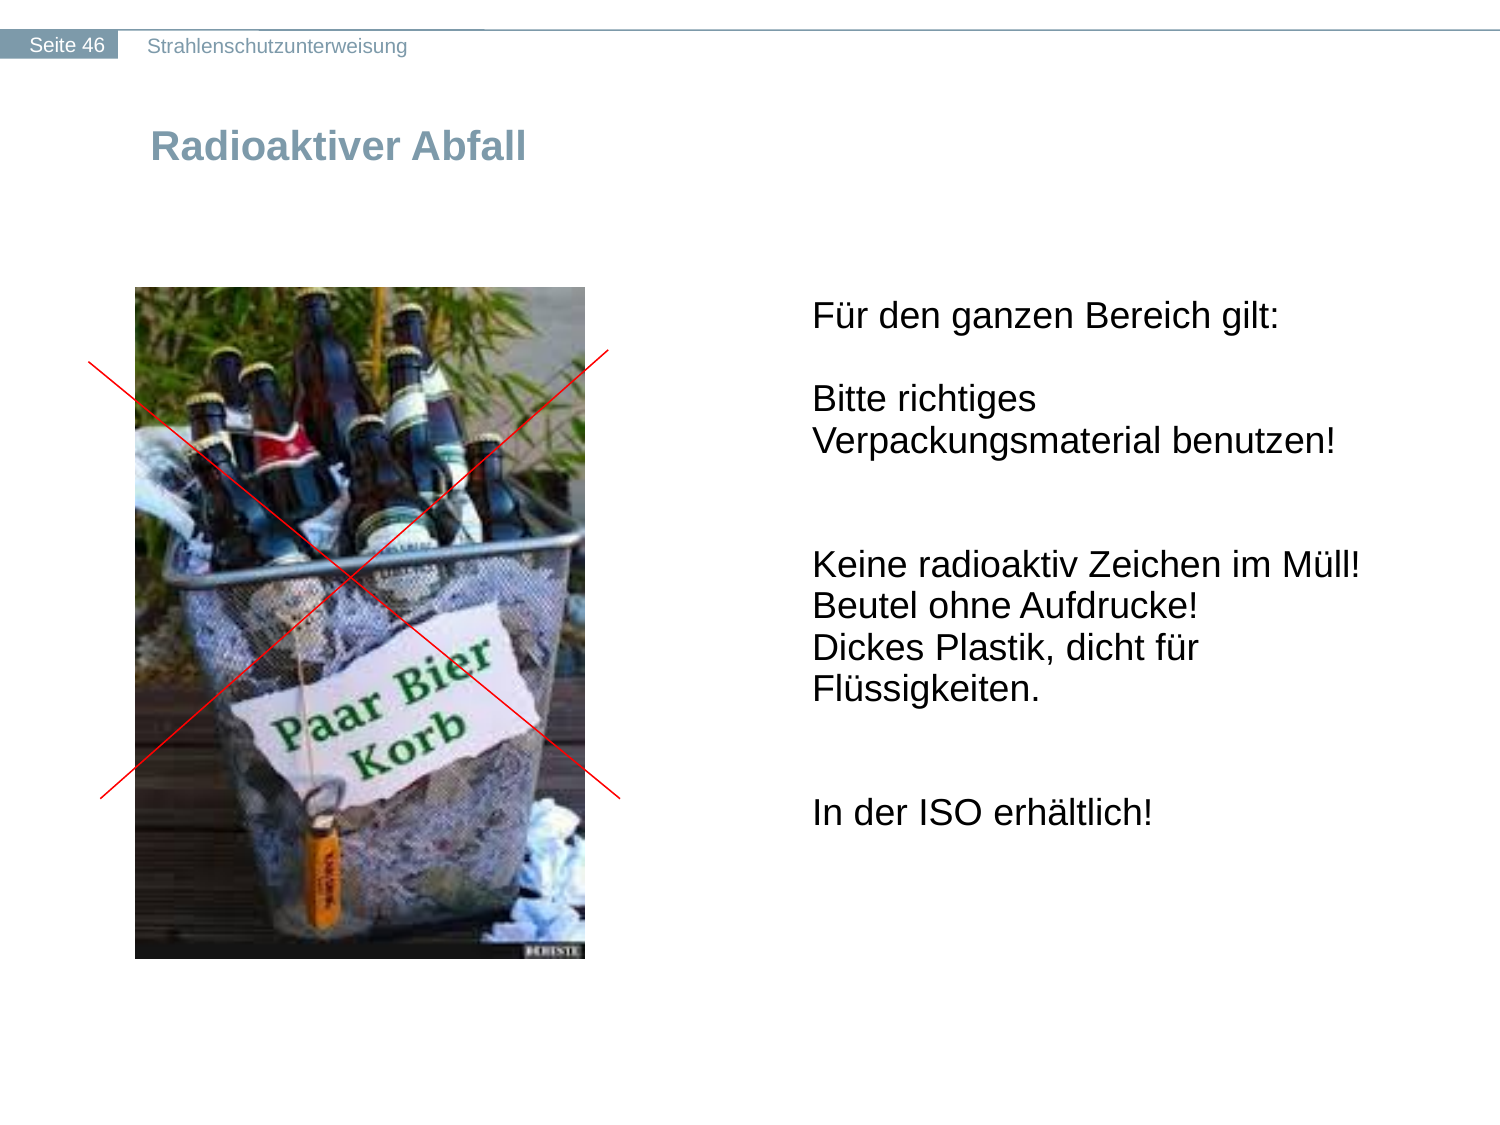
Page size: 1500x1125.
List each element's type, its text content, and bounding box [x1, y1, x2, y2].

picture [135, 799, 585, 959]
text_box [614, 361, 621, 799]
picture [135, 287, 585, 349]
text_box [88, 361, 95, 799]
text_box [100, 349, 609, 799]
title Radioaktiver Abfall [135, 90, 1416, 198]
list Für den ganzen Bereich gilt: Bitte richtiges Verpackungsmaterial benutzen! Keine radioaktiv Zeichen im Müll! Beutel ohne Aufdrucke! Dickes Plastik, dicht für Flüssigkeiten. In der ISO erhältlich! [797, 287, 1436, 917]
